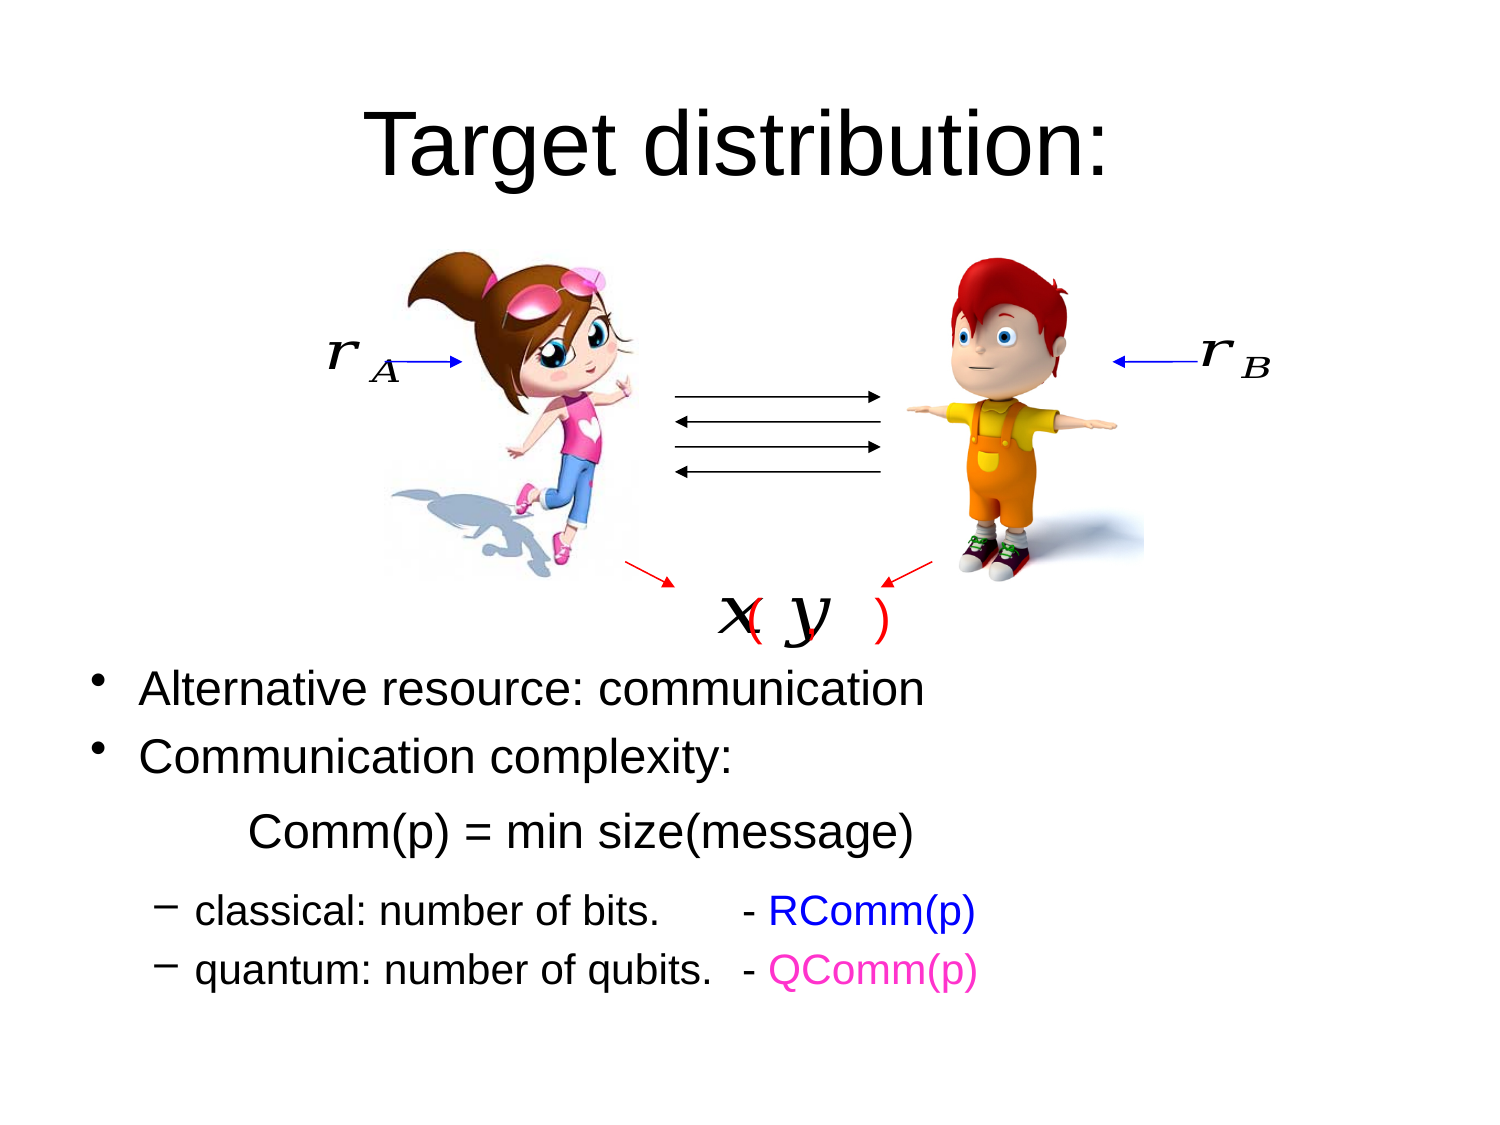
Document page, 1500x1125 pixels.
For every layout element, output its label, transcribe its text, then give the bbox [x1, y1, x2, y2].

text_box [880, 576, 891, 588]
text_box [674, 415, 881, 429]
list Alternative resource: communication Communication complexity: Comm(p) = min size(message) classical: number of bits. - RComm(p) quantum: number of qubits. - QComm(p) [75, 649, 1425, 1005]
text_box [674, 390, 881, 404]
text_box [644, 571, 676, 588]
picture [896, 249, 1145, 588]
text_box [674, 440, 881, 454]
text_box [674, 465, 881, 479]
picture [384, 249, 639, 588]
